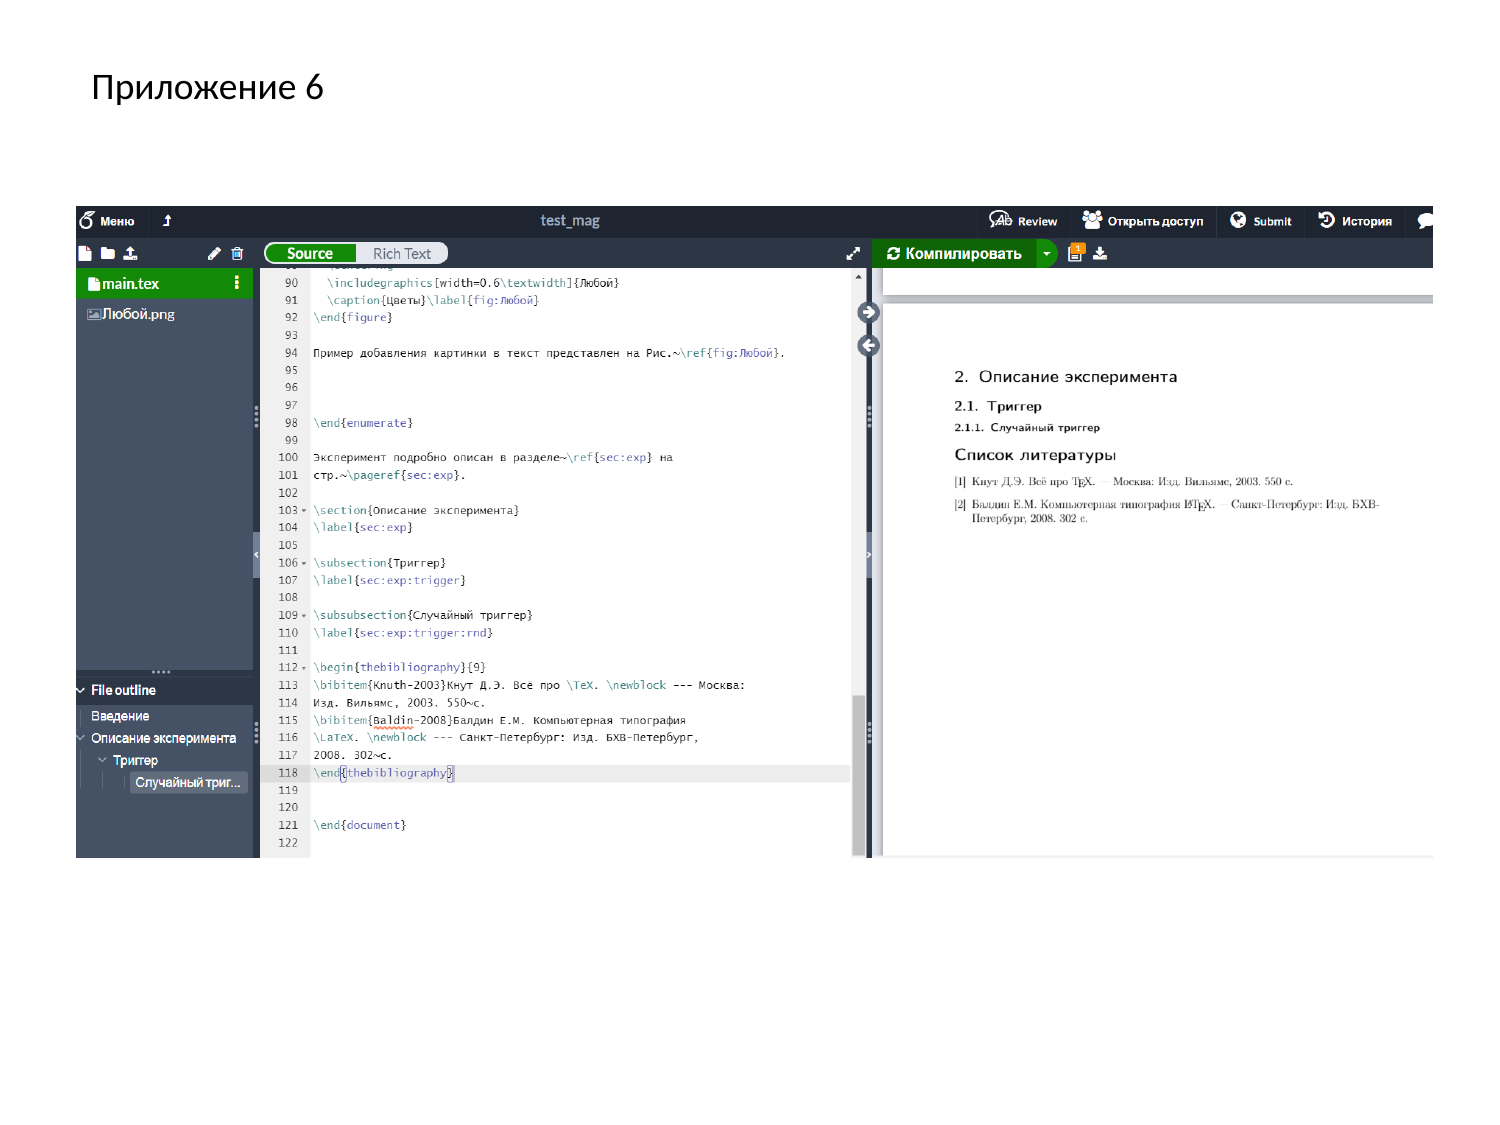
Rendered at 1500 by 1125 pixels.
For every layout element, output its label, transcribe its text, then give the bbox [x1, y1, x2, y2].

picture [76, 206, 1433, 859]
text_box Приложение 6 [76, 54, 550, 115]
